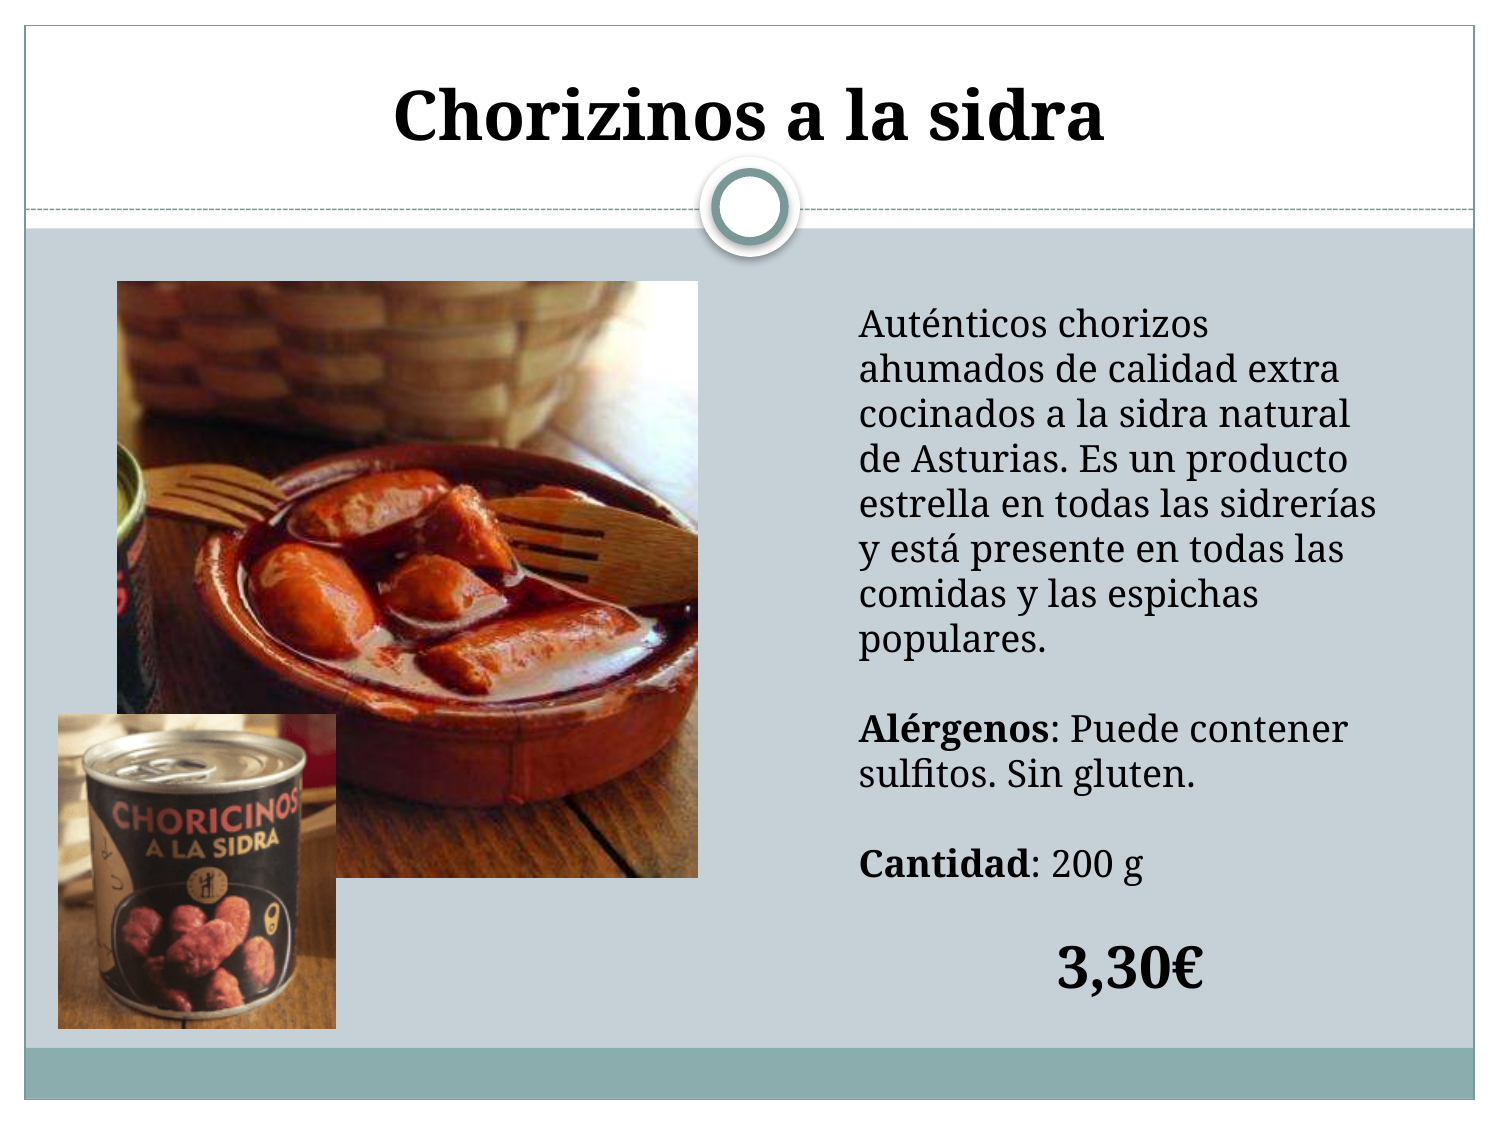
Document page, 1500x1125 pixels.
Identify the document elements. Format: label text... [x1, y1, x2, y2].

title Chorizinos a la sidra [49, 37, 1450, 162]
picture [58, 714, 337, 1030]
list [116, 280, 698, 878]
text_box Auténticos chorizos ahumados de calidad extra cocinados a la sidra natural de Asturias. Es un producto estrella en todas las sidrerías y está presente en todas las comidas y las espichas populares. Alérgenos: Puede contener sulfitos. Sin gluten. Cantidad: 200 g 3,30€ [843, 292, 1418, 1008]
